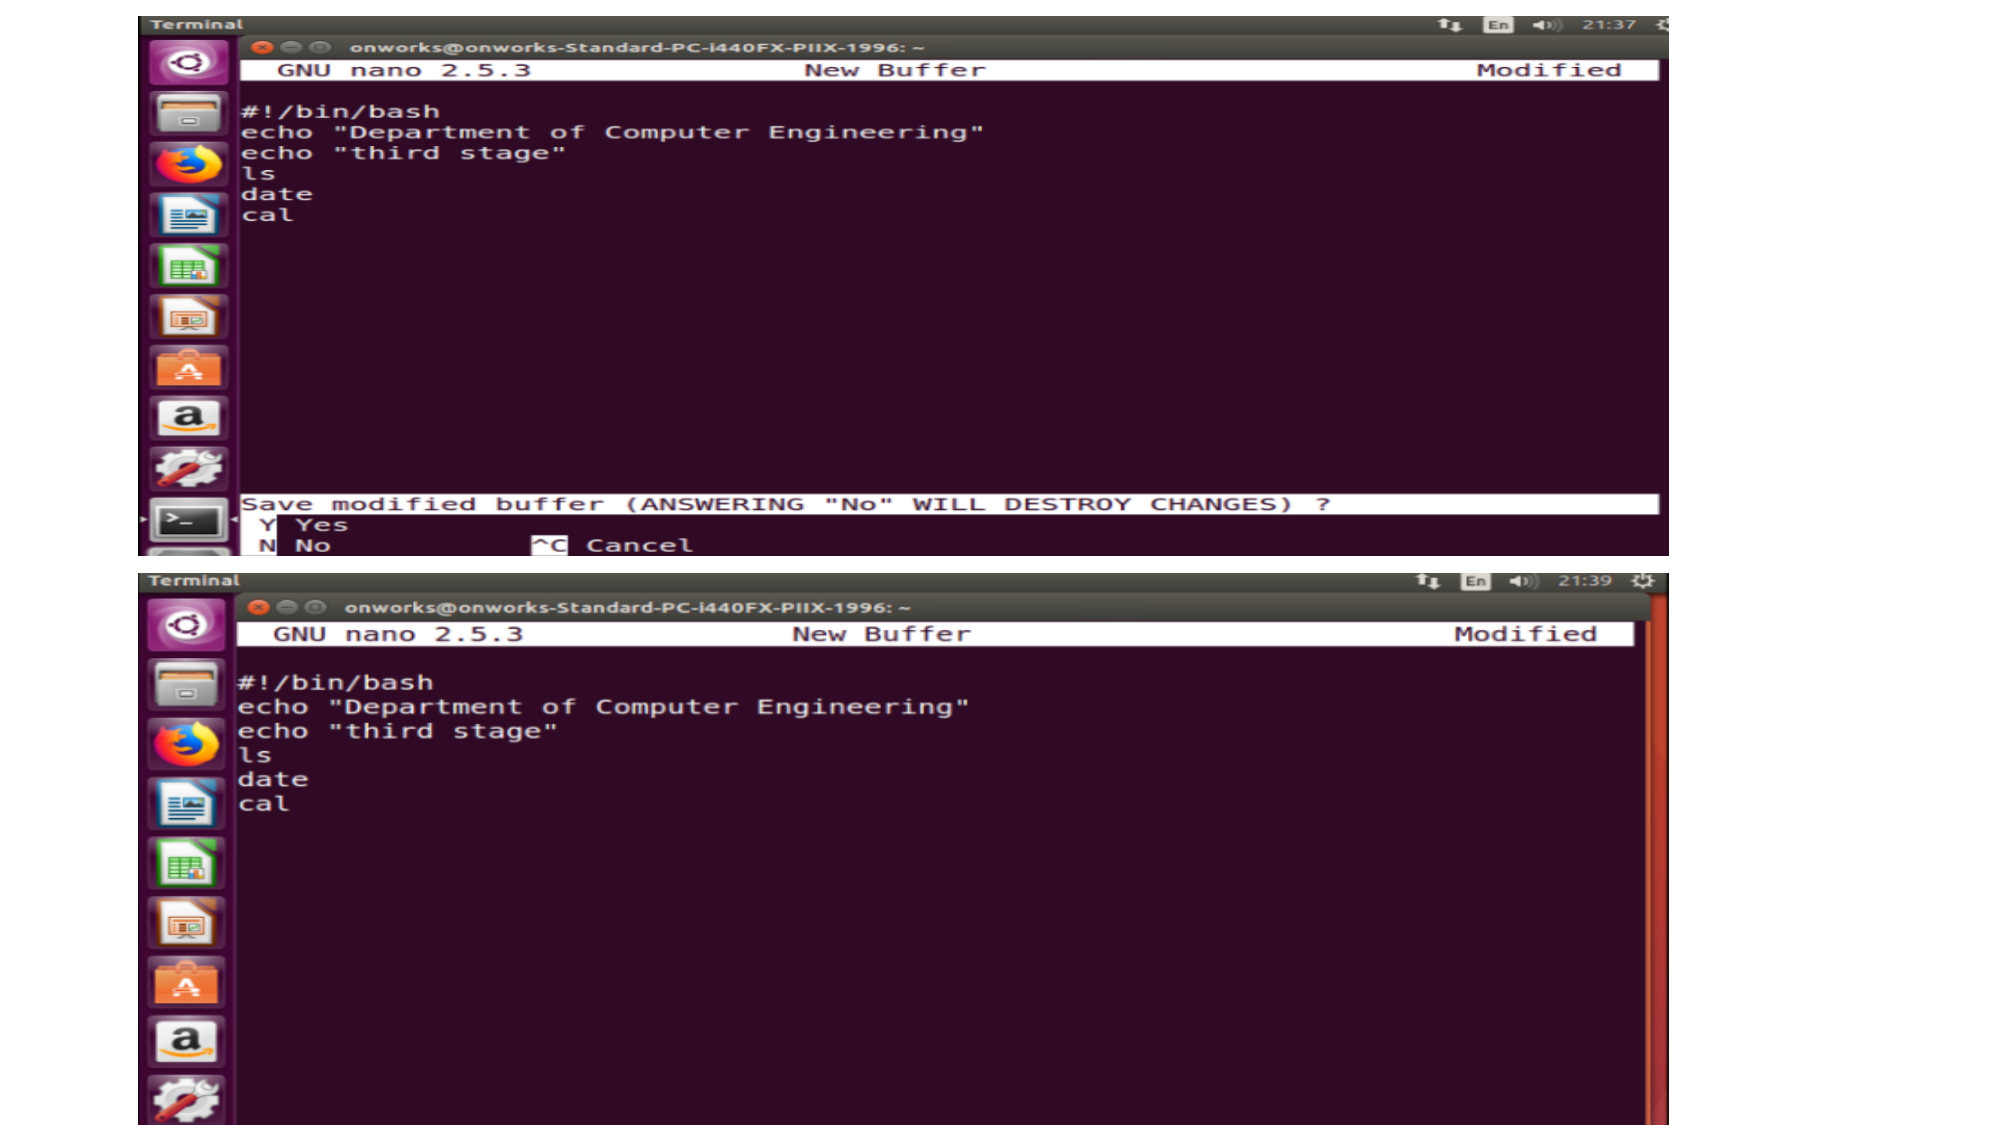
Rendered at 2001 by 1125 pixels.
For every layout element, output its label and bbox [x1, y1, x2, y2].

picture [138, 573, 1669, 1125]
list [138, 16, 1669, 556]
